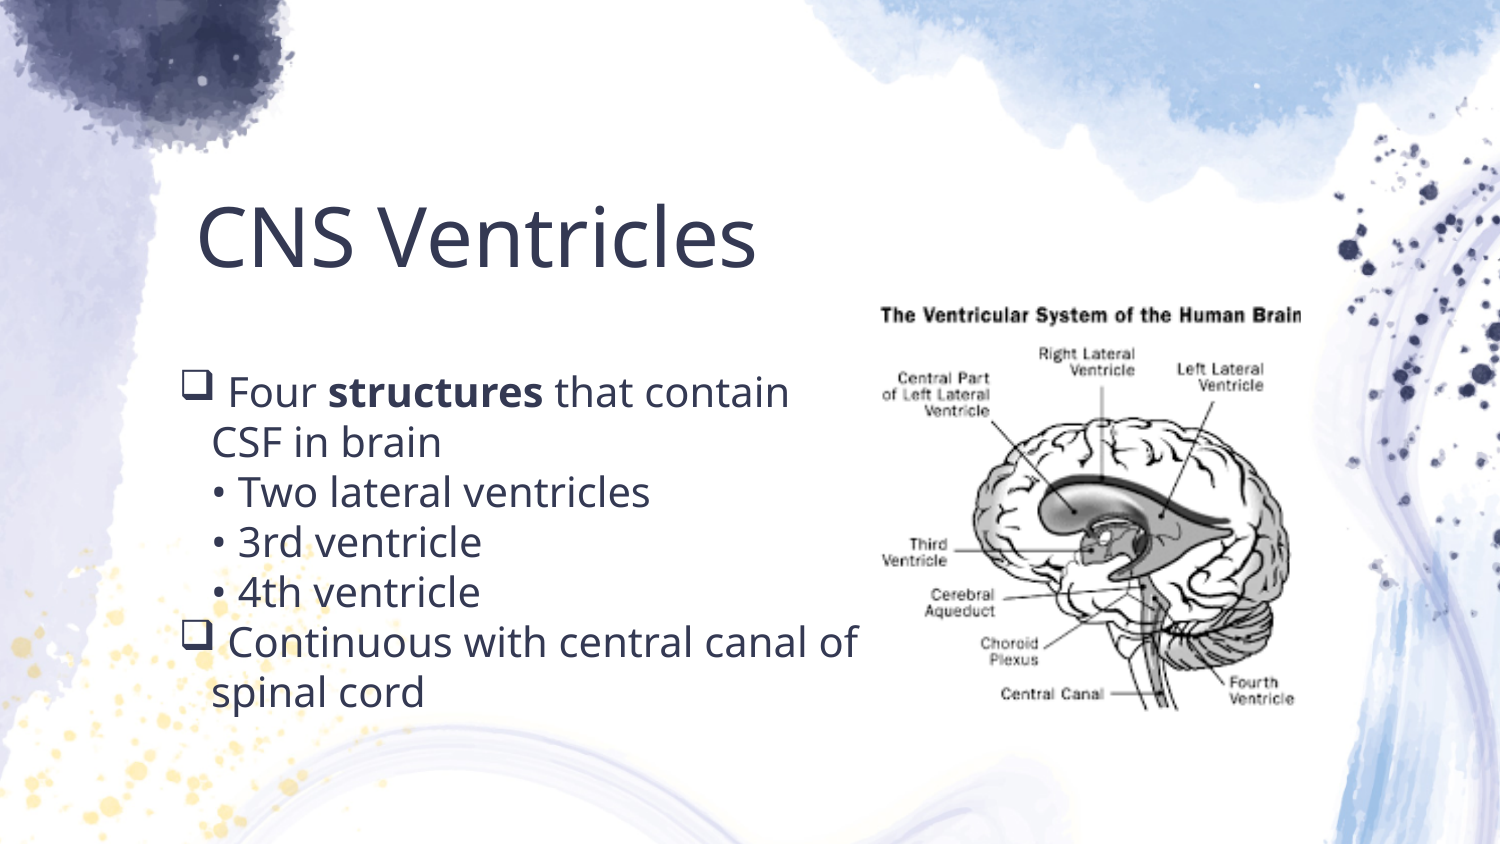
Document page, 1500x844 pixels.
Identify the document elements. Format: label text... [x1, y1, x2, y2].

subtitle Four structures that contain CSF in brain • Two lateral ventricles • 3rd ventricle • 4th ventricle Continuous with central canal of spinal cord [164, 339, 914, 742]
picture [0, 0, 1500, 844]
title CNS Ventricles [180, 187, 862, 282]
